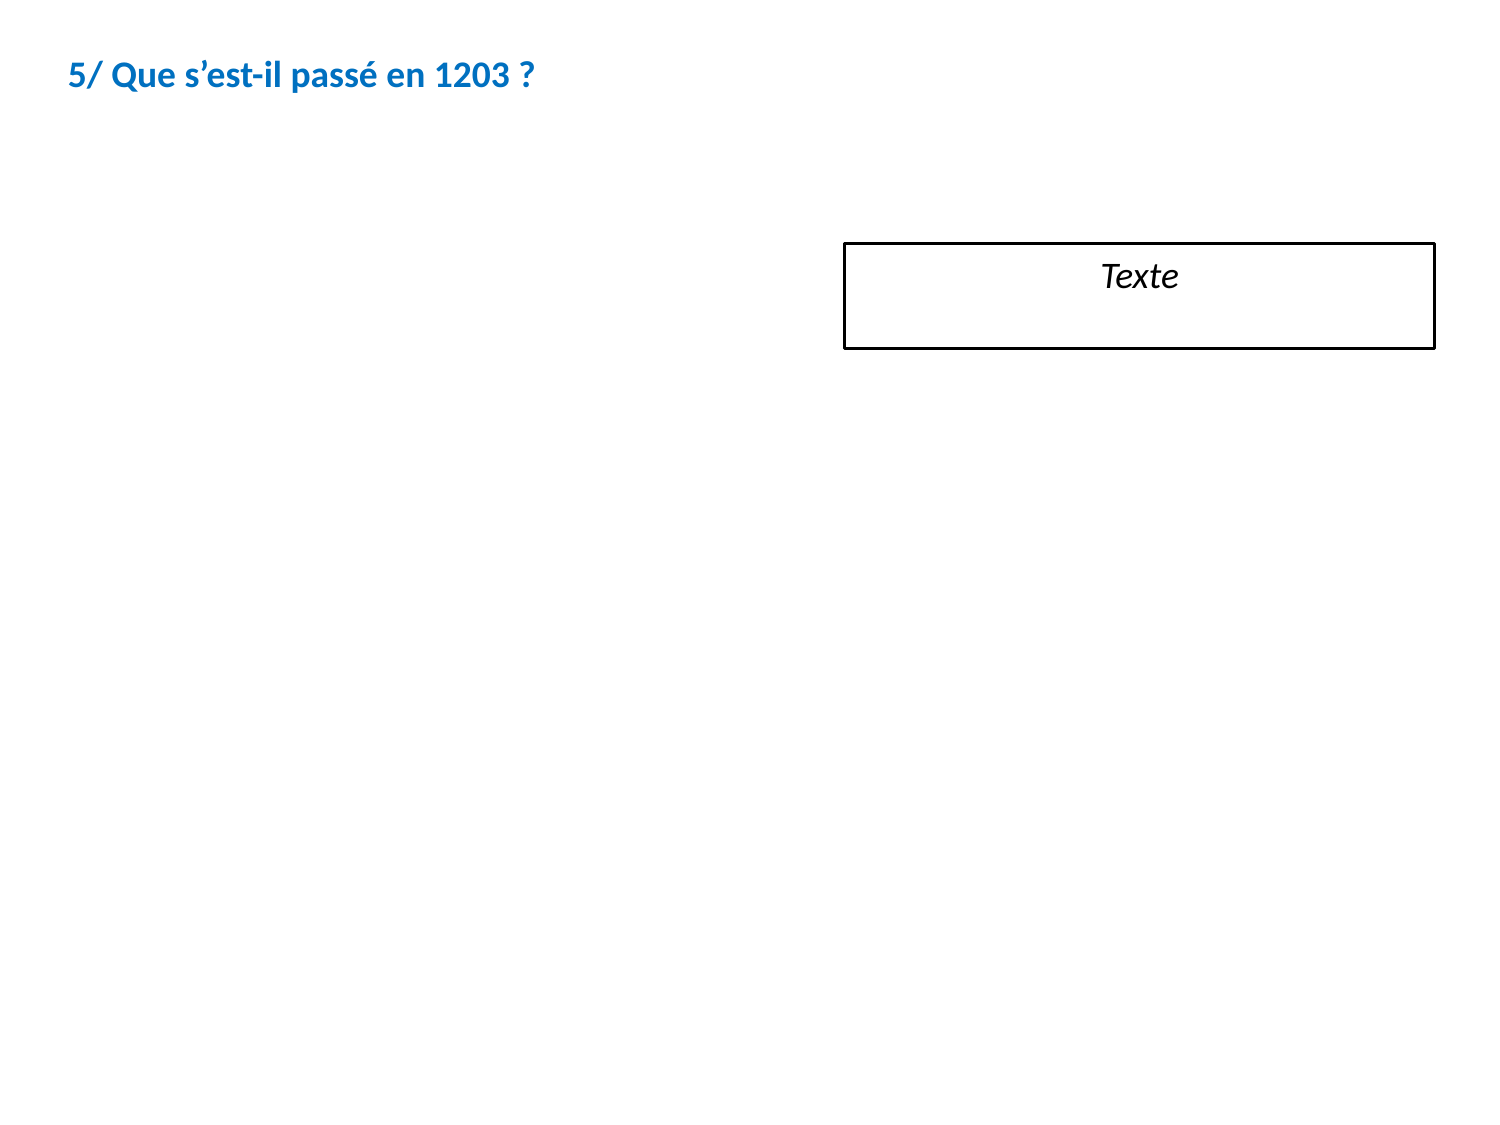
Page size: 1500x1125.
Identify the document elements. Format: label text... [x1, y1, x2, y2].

text_box Texte [844, 243, 1435, 349]
text_box 5/ Que s’est-il passé en 1203 ? [53, 42, 1388, 103]
